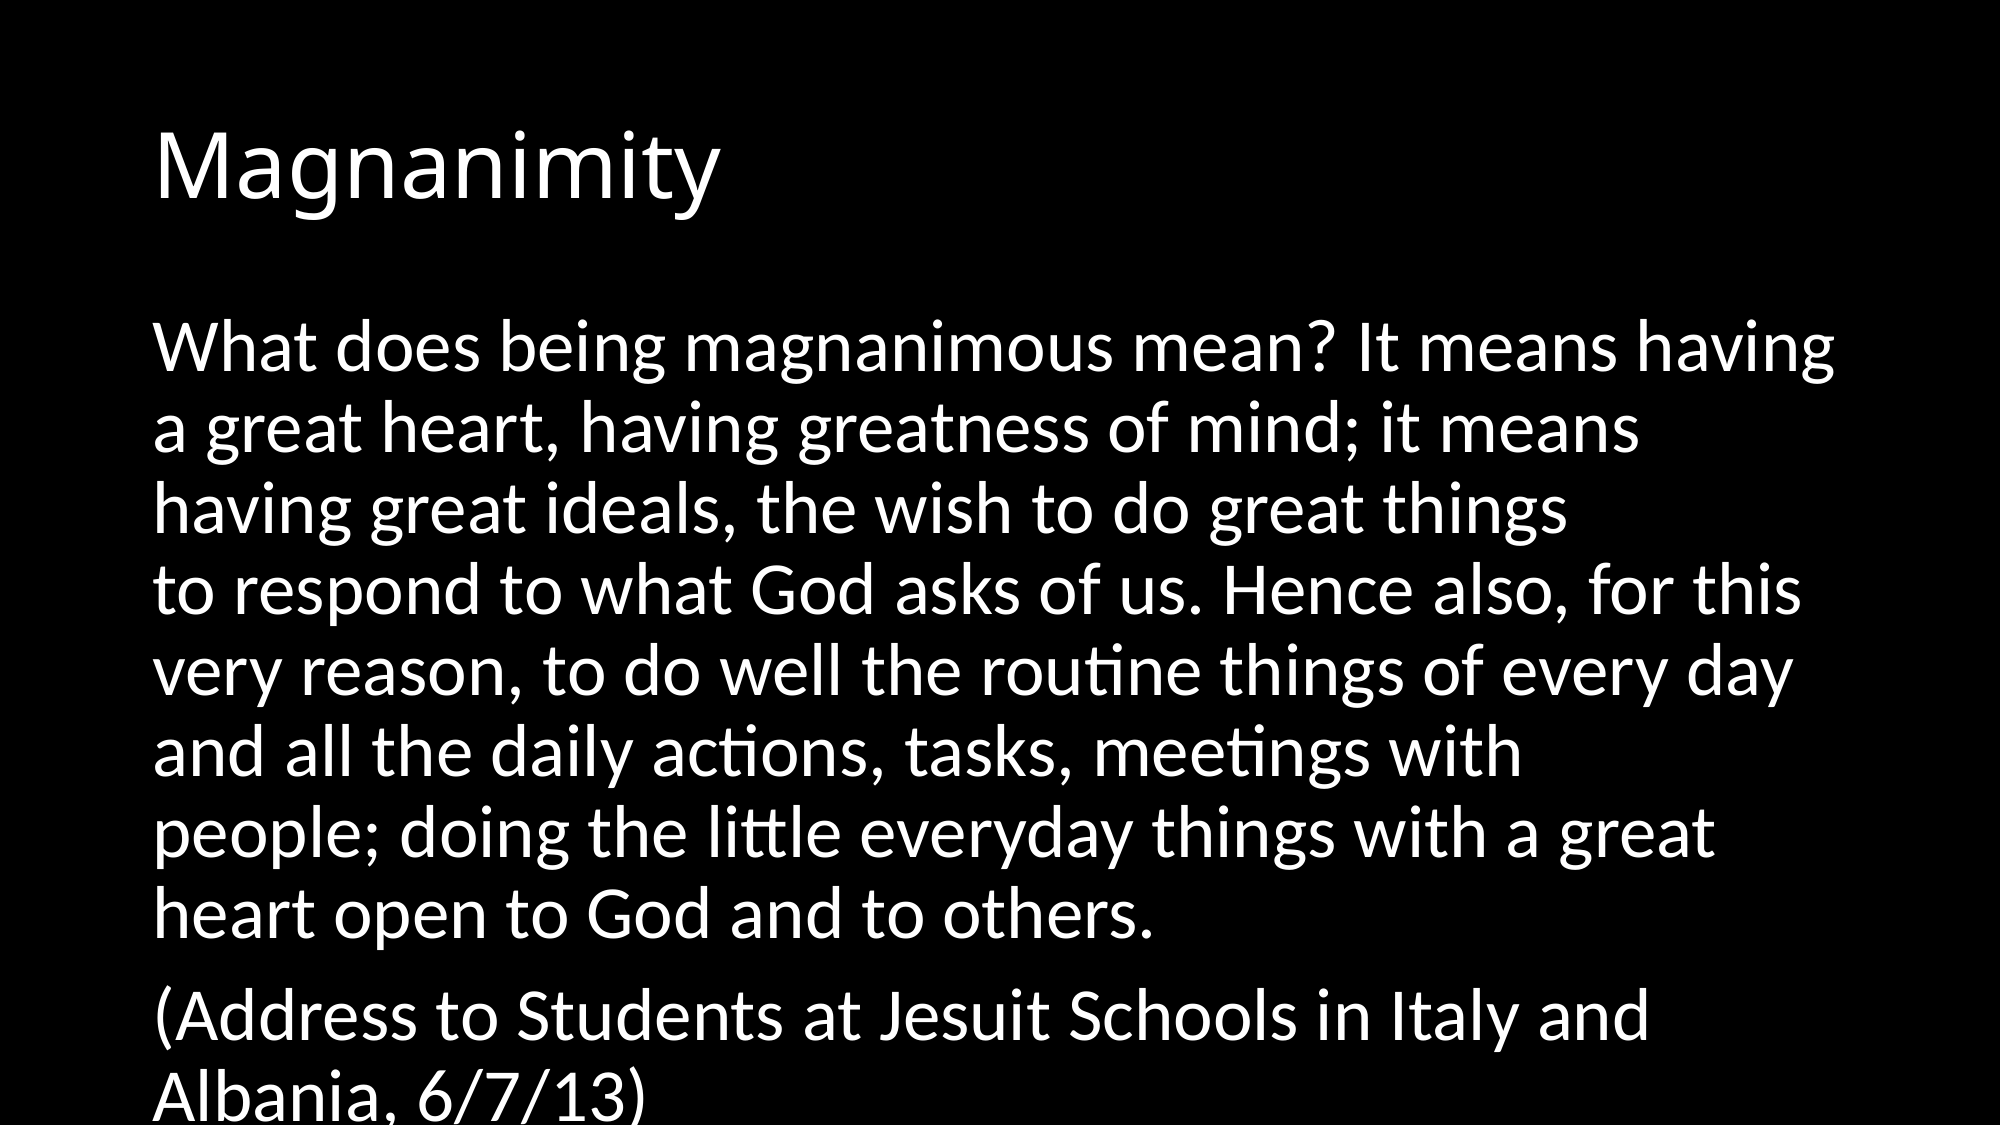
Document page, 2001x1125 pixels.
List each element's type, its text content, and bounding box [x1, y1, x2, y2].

title Magnanimity [137, 59, 1863, 278]
list What does being magnanimous mean? It means having a great heart, having greatness of mind; it means having great ideals, the wish to do great things to respond to what God asks of us. Hence also, for this very reason, to do well the routine things of every day and all the daily actions, tasks, meetings with people; doing the little everyday things with a great heart open to God and to others. (Address to Students at Jesuit Schools in Italy and Albania, 6/7/13) [137, 299, 1863, 1014]
